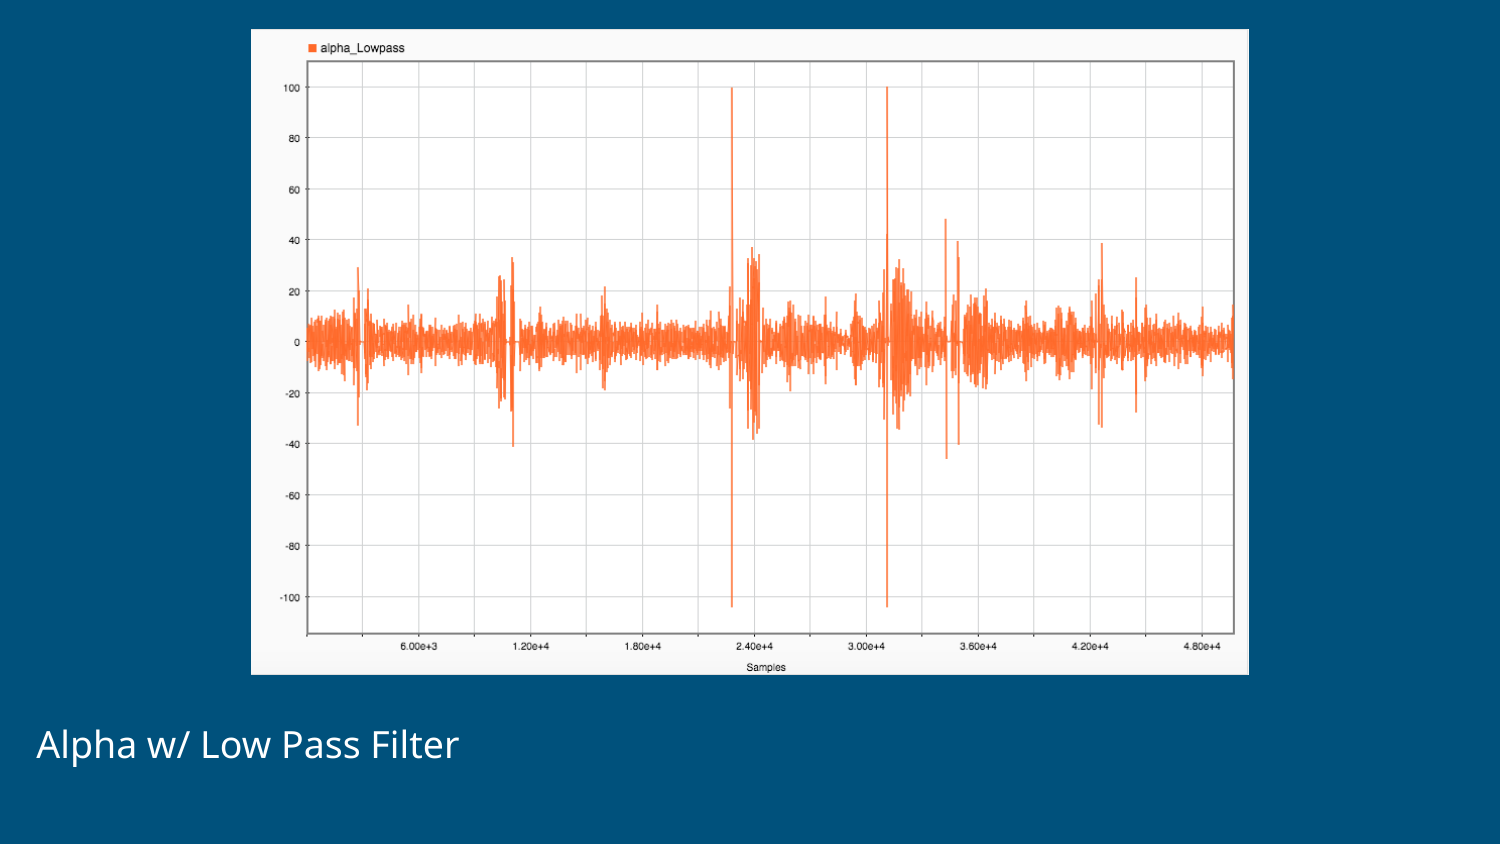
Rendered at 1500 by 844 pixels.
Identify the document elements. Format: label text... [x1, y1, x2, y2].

list Alpha w/ Low Pass Filter [21, 694, 1486, 793]
picture [252, 30, 1248, 674]
